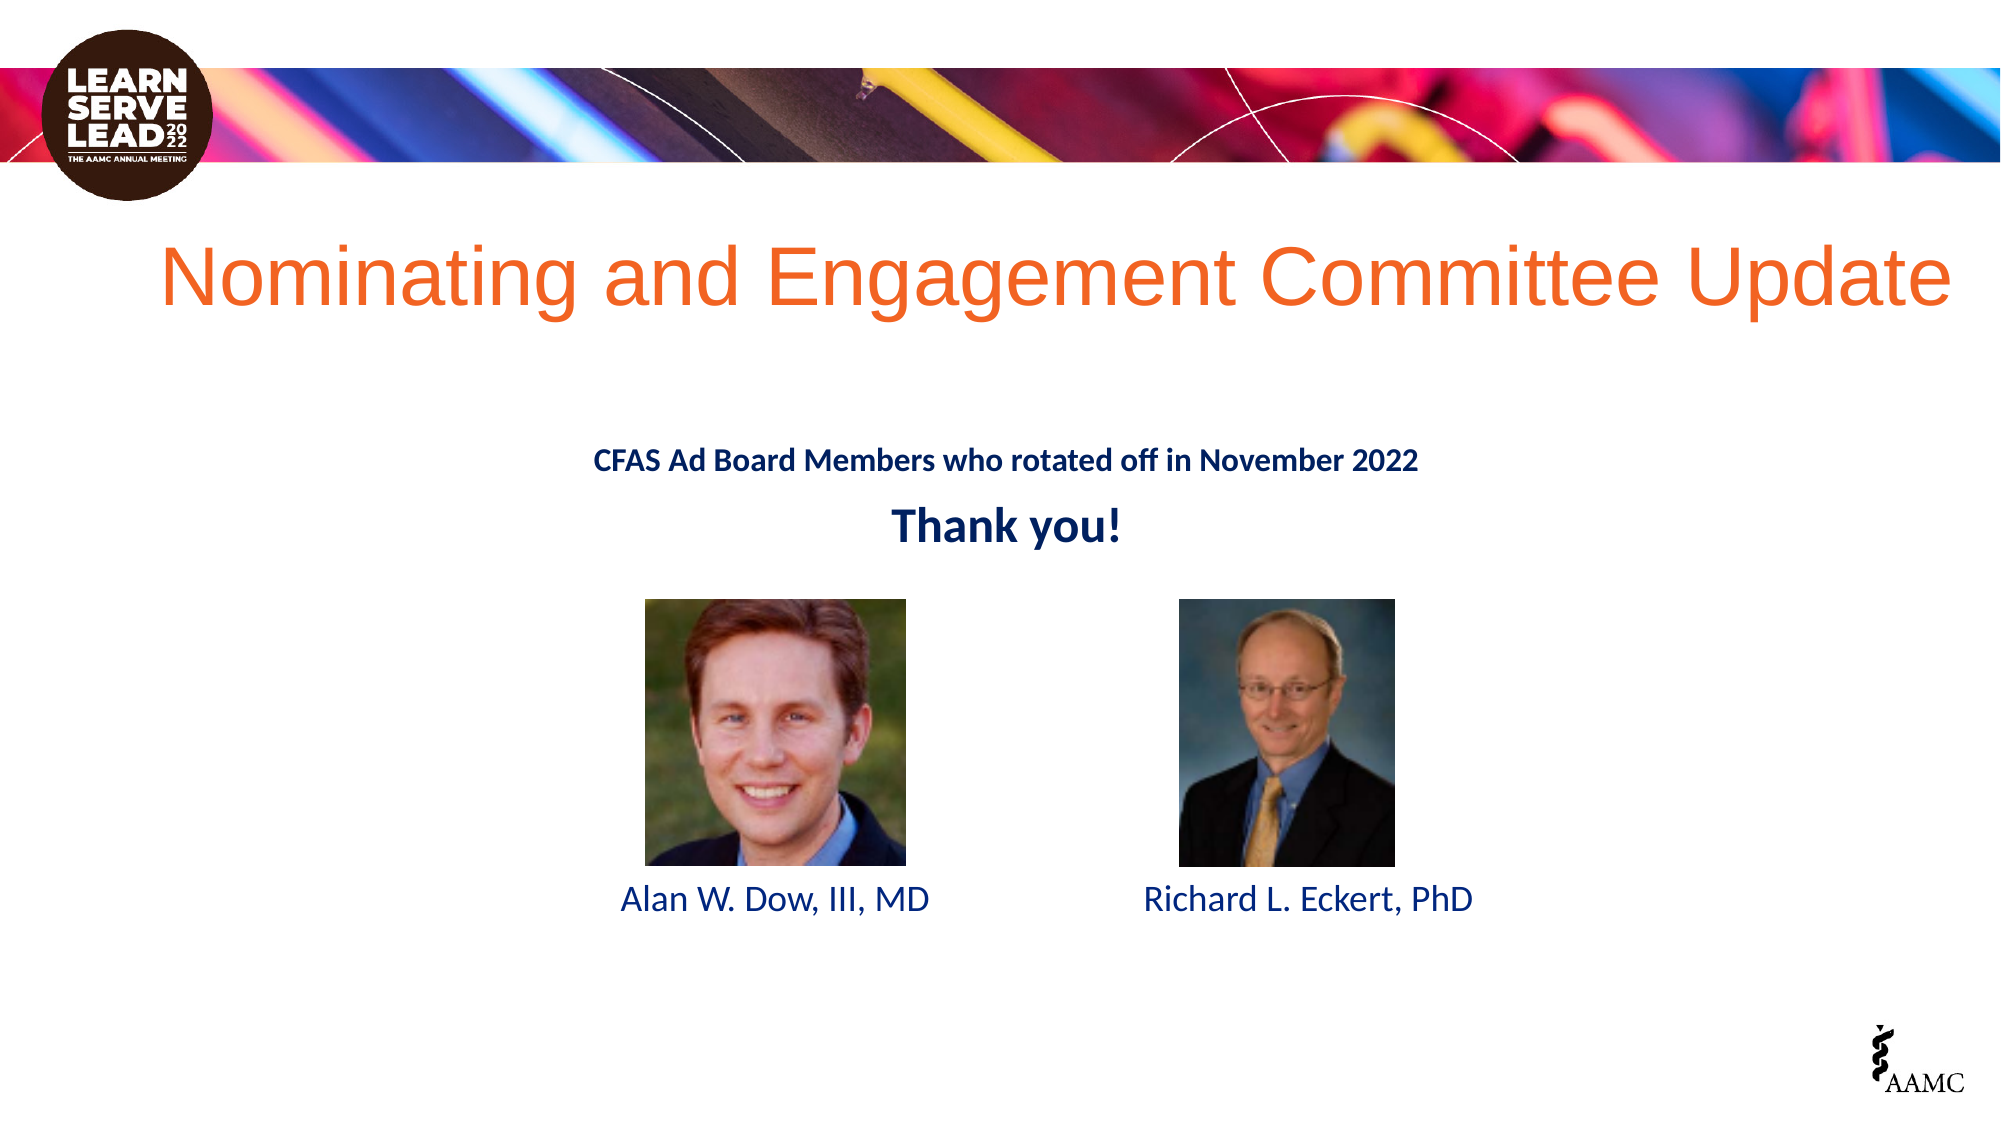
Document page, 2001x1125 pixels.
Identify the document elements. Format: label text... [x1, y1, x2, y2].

picture [0, 0, 2001, 1125]
list CFAS Ad Board Members who rotated off in November 2022 Thank you! [144, 434, 1870, 563]
text_box Alan W. Dow, III, MD [587, 866, 964, 927]
text_box Richard L. Eckert, PhD [1120, 866, 1497, 927]
title Nominating and Engagement Committee Update [144, 169, 1981, 388]
